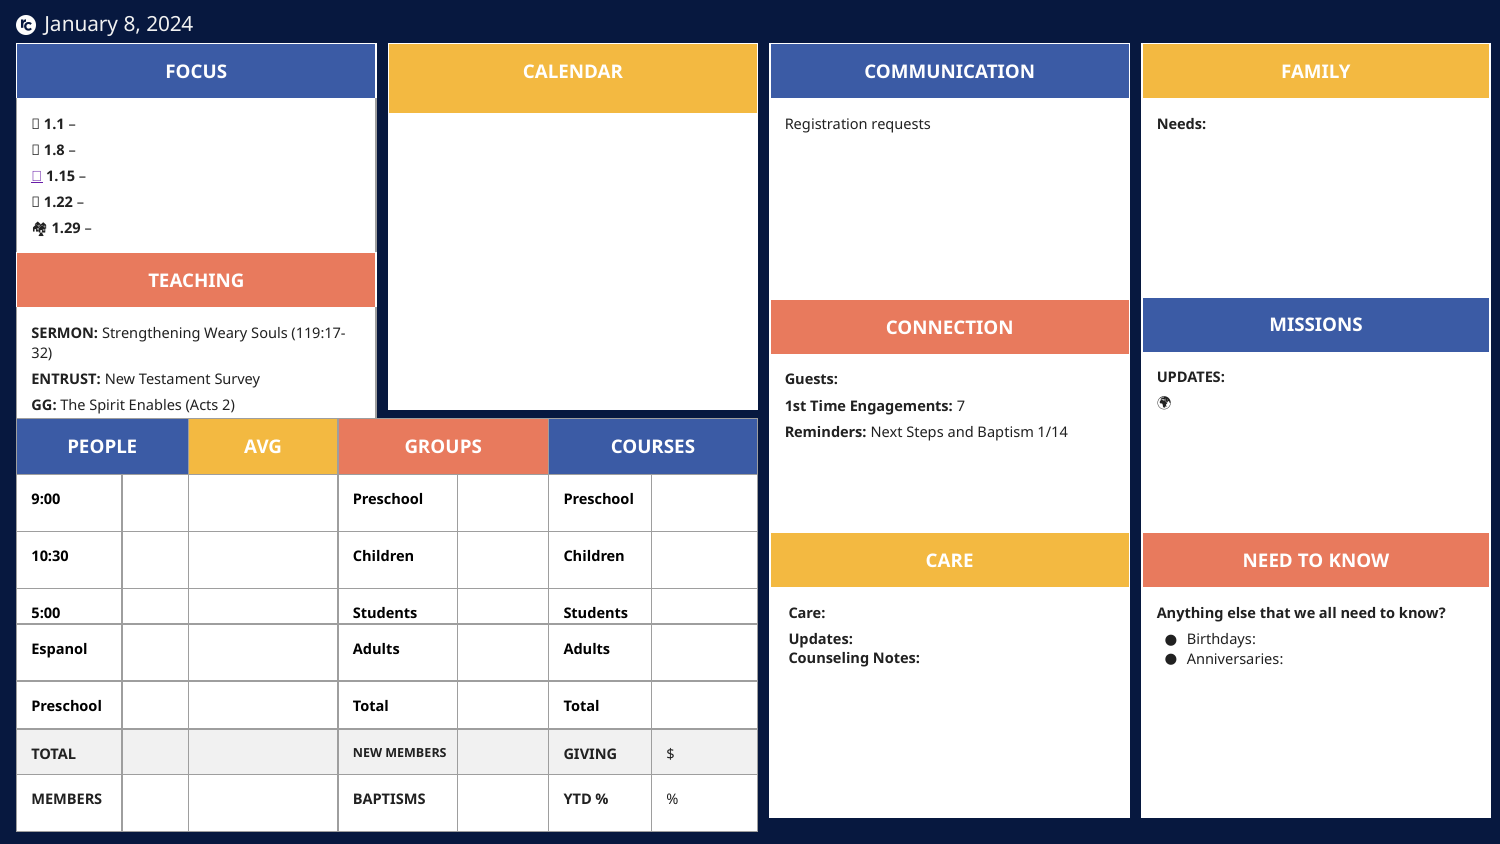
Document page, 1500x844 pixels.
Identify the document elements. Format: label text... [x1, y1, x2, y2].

table_cell 10:30 [17, 532, 121, 588]
table_cell Needs: [1143, 100, 1489, 296]
picture [16, 15, 36, 35]
table_cell 🧡 1.1 – 🙏 1.8 – 🤔 1.15 – 💪 1.22 – 🏘️ 1.29 – [17, 100, 375, 252]
table_cell Care: Updates: Counseling Notes: [771, 589, 1129, 817]
table_cell TEACHING [17, 253, 375, 307]
table_cell [123, 730, 188, 774]
table_header FOCUS [17, 44, 375, 98]
table_cell [189, 625, 337, 680]
table_cell [189, 589, 337, 623]
table_cell NEED TO KNOW [1143, 533, 1489, 587]
table_cell Preschool [339, 475, 457, 531]
table_cell [652, 475, 757, 531]
table_cell NEW MEMBERS [339, 730, 457, 774]
table_cell 9:00 [17, 475, 121, 531]
table_cell YTD % [549, 775, 651, 831]
table_cell [123, 682, 188, 728]
table_cell [189, 532, 337, 588]
table_cell [458, 775, 548, 831]
table_cell Students [339, 589, 457, 623]
table_cell [458, 475, 548, 531]
table_cell [123, 625, 188, 680]
table_cell [189, 730, 337, 774]
table_cell [652, 589, 757, 623]
table_cell Adults [549, 625, 651, 680]
table_cell CONNECTION [771, 300, 1129, 354]
table_header COMMUNICATION [771, 44, 1129, 98]
table_cell [389, 114, 757, 408]
table_cell [652, 625, 757, 680]
table_cell Anything else that we all need to know? Birthdays: Anniversaries: [1143, 589, 1489, 817]
table_cell [123, 475, 188, 531]
table_cell $ [652, 730, 757, 774]
table_cell [123, 775, 188, 831]
table_cell Total [339, 682, 457, 728]
table_cell 5:00 [17, 589, 121, 623]
table_cell Children [339, 532, 457, 588]
table_cell Espanol [17, 625, 121, 680]
table_cell CARE [771, 533, 1129, 587]
table_cell BAPTISMS [339, 775, 457, 831]
table_cell [652, 532, 757, 588]
table_cell % [652, 775, 757, 831]
table_cell [123, 532, 188, 588]
text_box January 8, 2024 [44, 1, 293, 44]
table_header AVG [189, 419, 337, 474]
table_cell Guests: 1st Time Engagements: 7 Reminders: Next Steps and Baptism 1/14 [771, 355, 1129, 532]
table_cell Total [549, 682, 651, 728]
table_header PEOPLE [17, 419, 188, 474]
table_cell [123, 589, 188, 623]
table_header CALENDAR [389, 44, 757, 113]
table_cell [189, 682, 337, 728]
table_cell [189, 475, 337, 531]
table_cell Children [549, 532, 651, 588]
table_cell GIVING [549, 730, 651, 774]
table_cell Adults [339, 625, 457, 680]
table_cell [458, 625, 548, 680]
table_cell Preschool [17, 682, 121, 728]
table_cell [458, 730, 548, 774]
table_header FAMILY [1143, 44, 1489, 98]
table_cell UPDATES: 🌍 [1143, 353, 1489, 532]
table_cell [189, 775, 337, 831]
table_cell [458, 682, 548, 728]
table_cell TOTAL [17, 730, 121, 774]
table_cell Preschool [549, 475, 651, 531]
table_header GROUPS [339, 419, 548, 474]
table_header COURSES [549, 419, 757, 474]
table_cell [458, 589, 548, 623]
table_cell MEMBERS [17, 775, 121, 831]
table_cell SERMON: Strengthening Weary Souls (119:17-32) ENTRUST: New Testament Survey GG: The Spirit Enables (Acts 2) [17, 309, 375, 418]
table_cell [652, 682, 757, 728]
table_cell [458, 532, 548, 588]
table_cell Registration requests [771, 100, 1129, 298]
table_cell Students [549, 589, 651, 623]
table_cell MISSIONS [1143, 298, 1489, 352]
